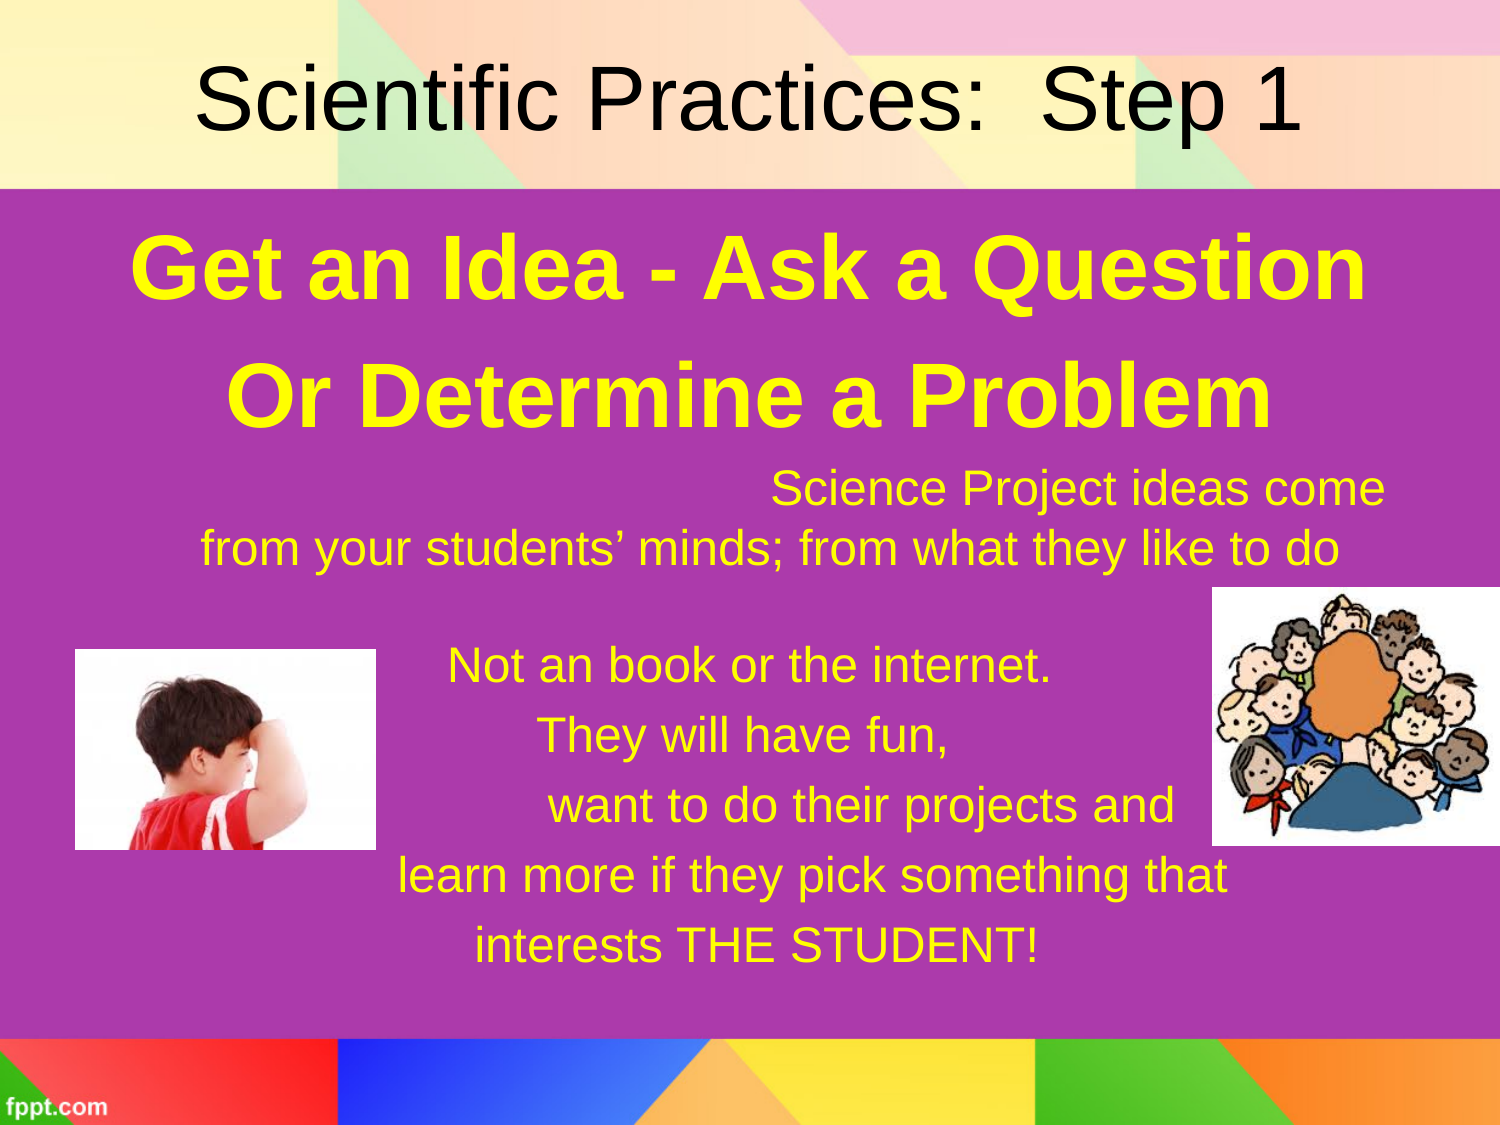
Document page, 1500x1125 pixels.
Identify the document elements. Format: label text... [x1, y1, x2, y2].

title Scientific Practices: Step 1 [74, 0, 1426, 188]
list Get an Idea - Ask a Question Or Determine a Problem Science Project ideas come from your students’ minds; from what they like to do Not an book or the internet. They will have fun, want to do their projects and learn more if they pick something that interests THE STUDENT! [74, 199, 1426, 943]
picture [0, 0, 1500, 1125]
